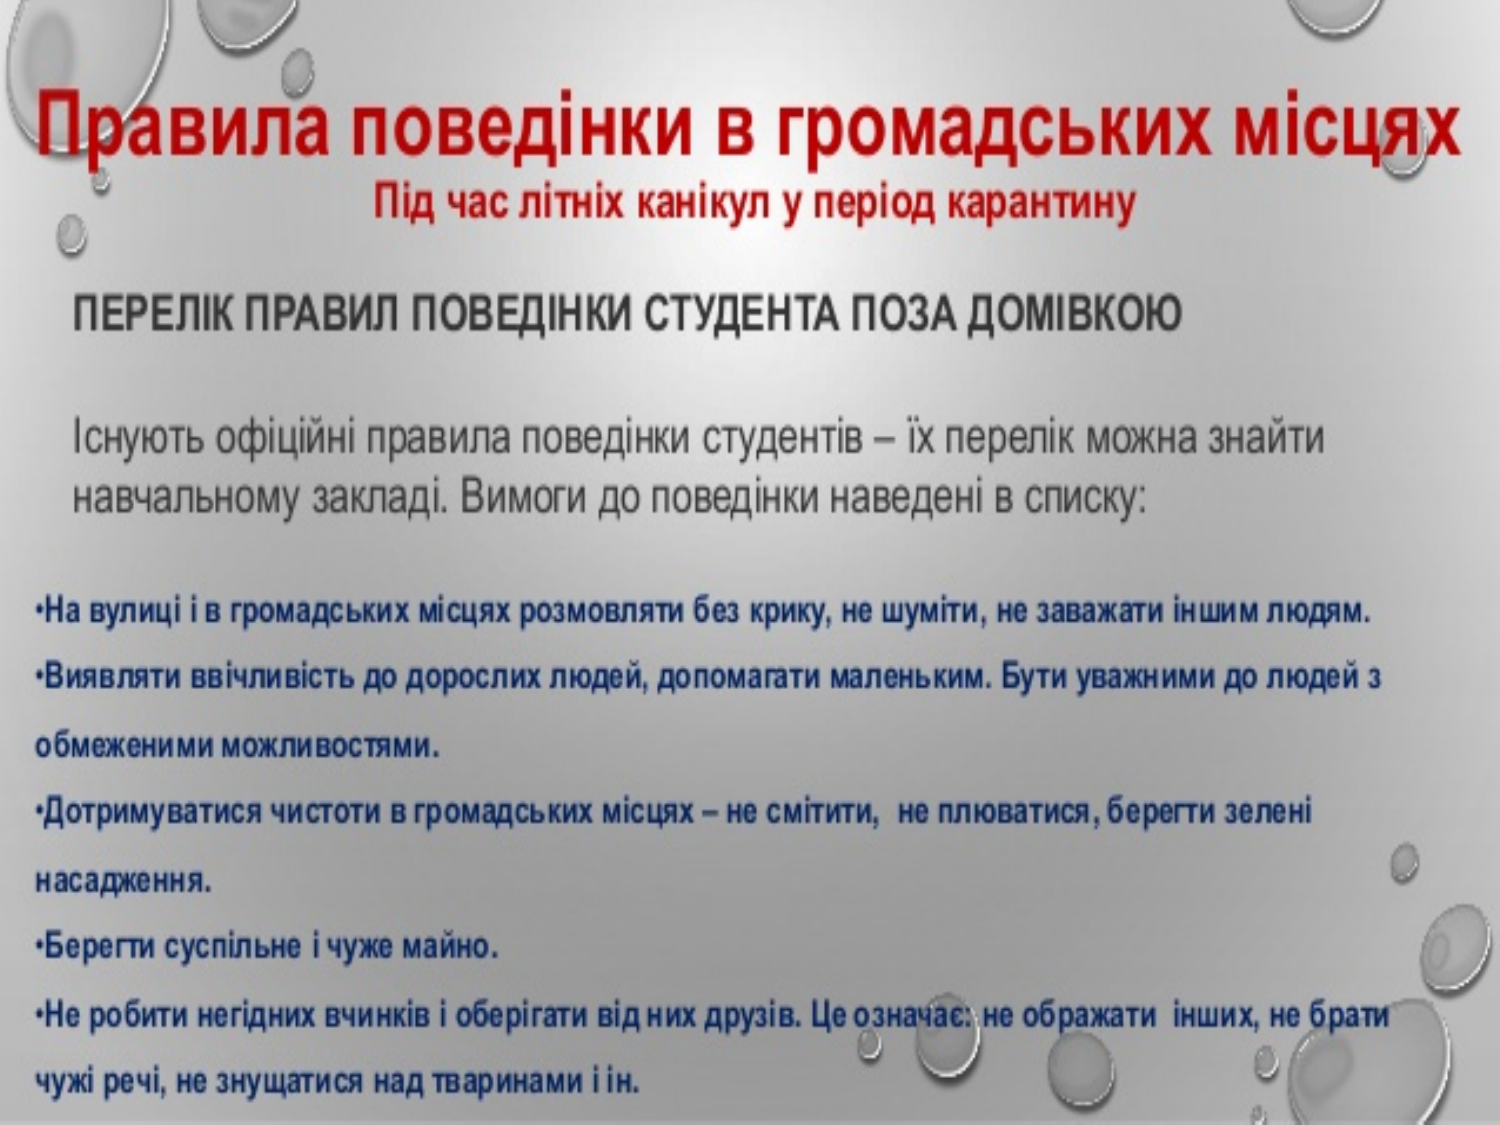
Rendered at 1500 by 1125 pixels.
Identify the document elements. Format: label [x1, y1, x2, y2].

list [0, 0, 1500, 1125]
